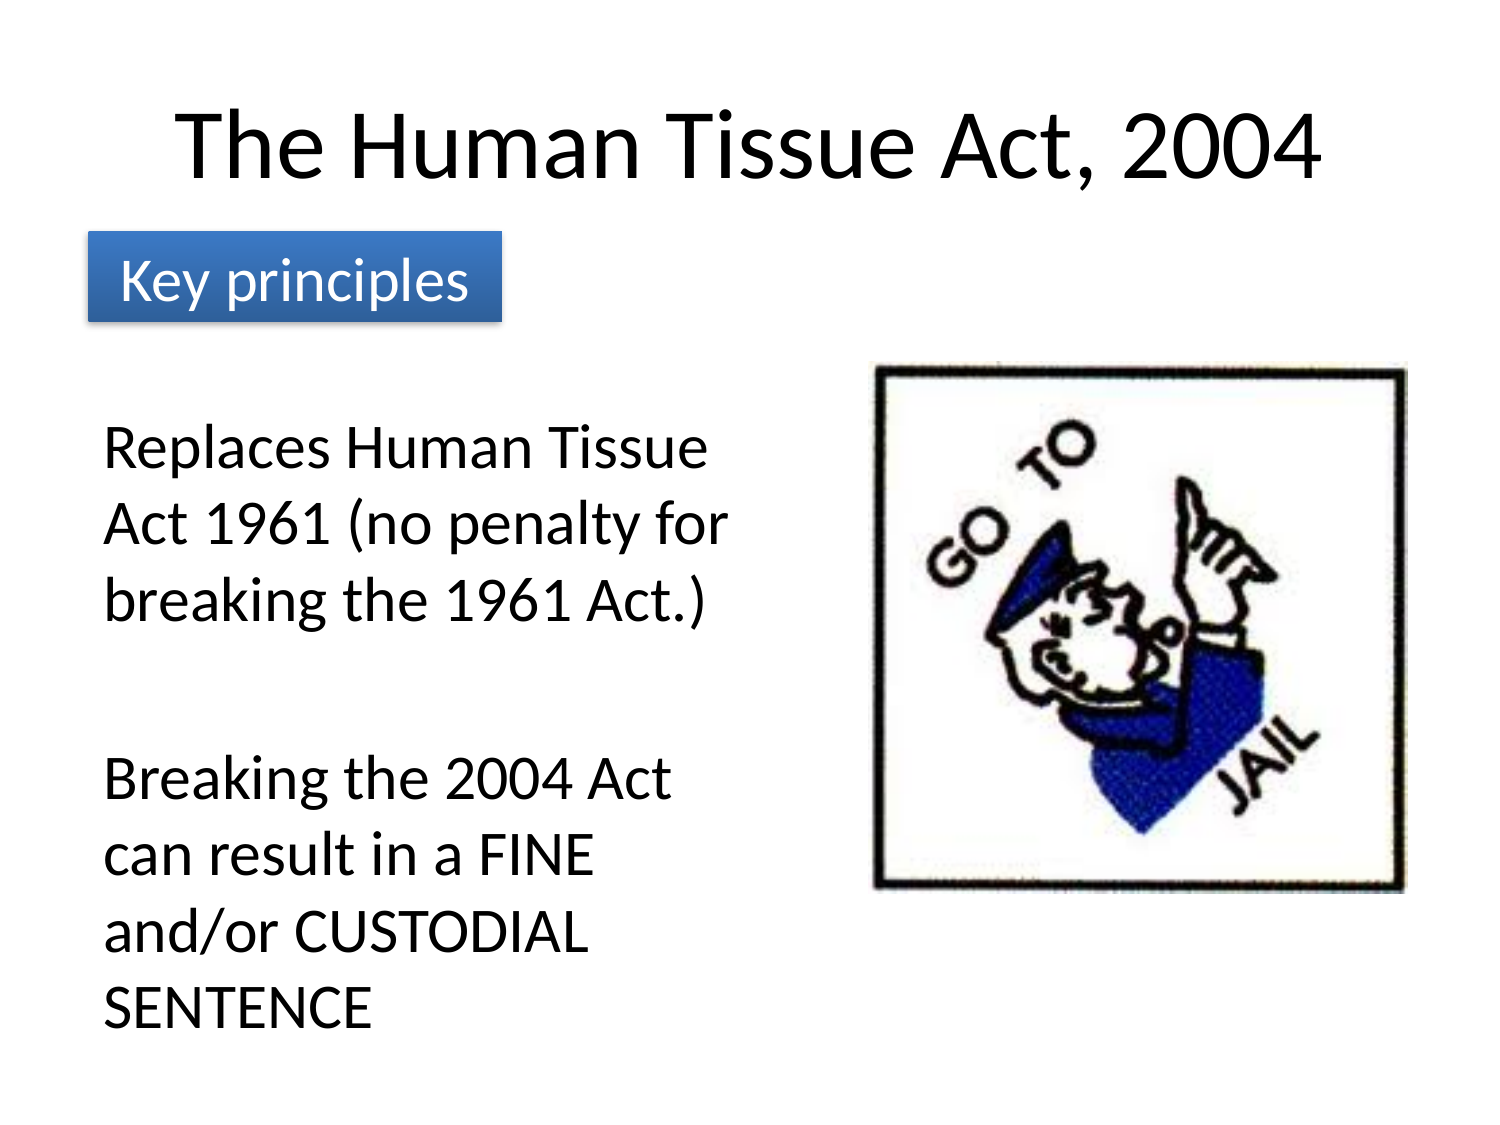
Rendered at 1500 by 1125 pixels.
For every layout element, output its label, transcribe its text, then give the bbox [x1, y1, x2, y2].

picture [867, 361, 1409, 894]
title The Human Tissue Act, 2004 [74, 44, 1426, 233]
list Replaces Human Tissue Act 1961 (no penalty for breaking the 1961 Act.) Breaking the 2004 Act can result in a FINE and/or CUSTODIAL SENTENCE [88, 396, 751, 1071]
text_box Key principles [88, 231, 502, 322]
